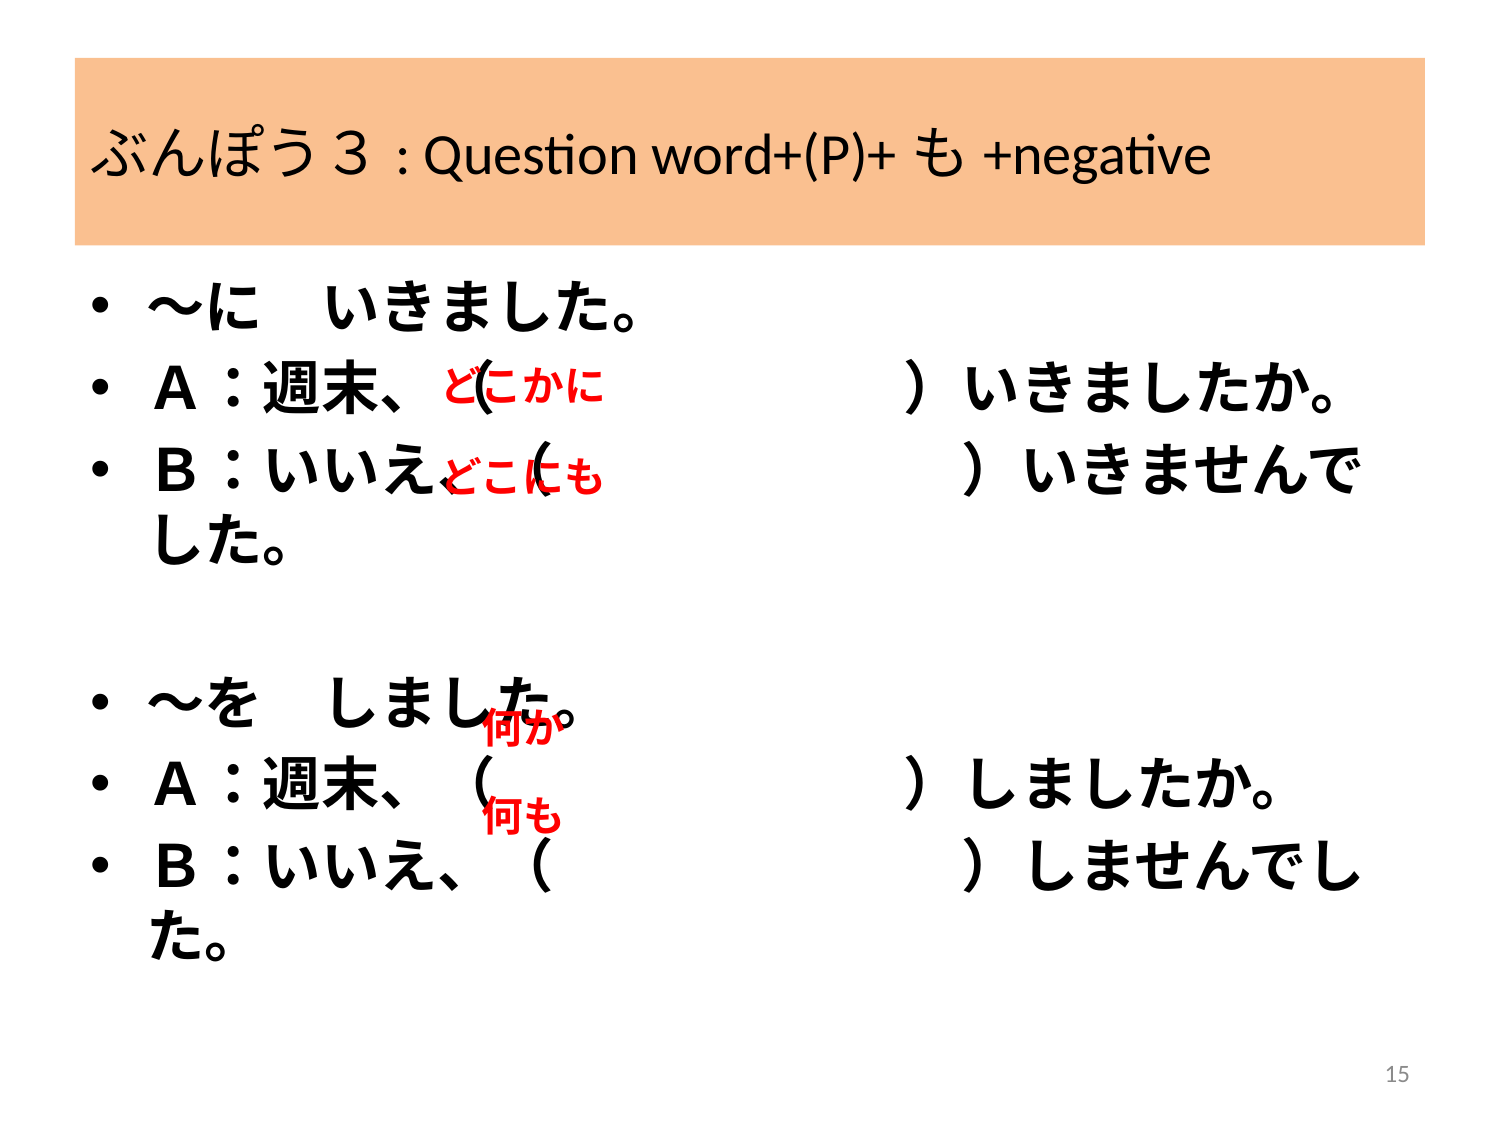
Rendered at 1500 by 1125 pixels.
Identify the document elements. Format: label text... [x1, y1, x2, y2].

slide_number 15 [1074, 1042, 1425, 1103]
list ～に いきました。 Ａ：週末、（ ）いきましたか。 Ｂ：いいえ、（ ）いきませんでした。 ～を しました。 Ａ：週末、（ ）しましたか。 Ｂ：いいえ、（ ）しませんでした。 [75, 262, 1425, 1005]
text_box どこかに [411, 352, 635, 418]
text_box ぶんぽう３: Question word+(P)+も+negative [74, 57, 1425, 246]
text_box 何か [411, 693, 635, 759]
text_box 何も [411, 782, 635, 848]
text_box どこにも [411, 443, 635, 508]
